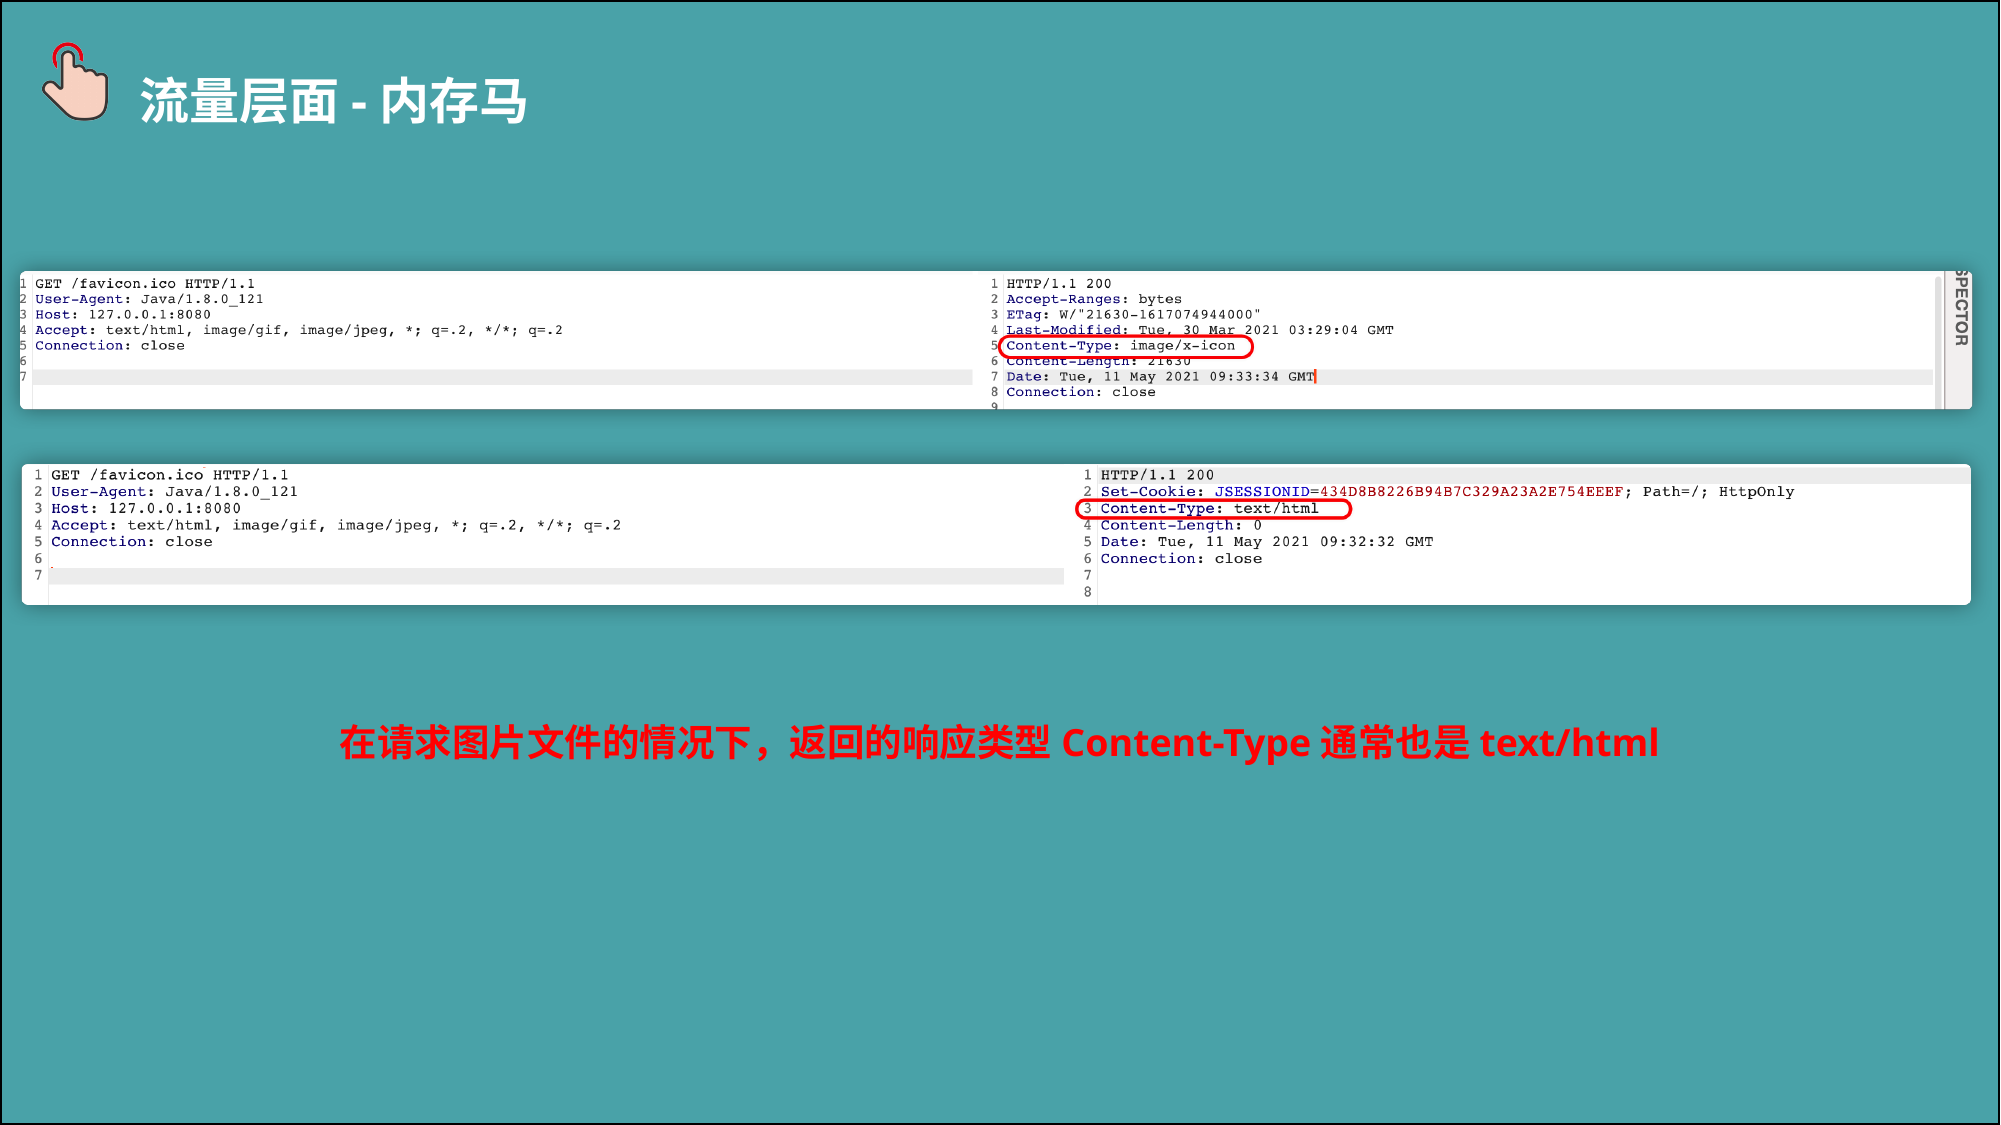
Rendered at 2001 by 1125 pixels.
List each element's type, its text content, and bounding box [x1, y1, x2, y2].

text_box [0, 0, 2000, 1125]
picture [0, 442, 1992, 626]
text_box 流量层面-内存马 [135, 54, 1634, 185]
picture [9, 16, 141, 147]
text_box 在请求图片文件的情况下，返回的响应类型Content-Type通常也是text/html [325, 711, 1675, 772]
picture [0, 251, 1992, 429]
